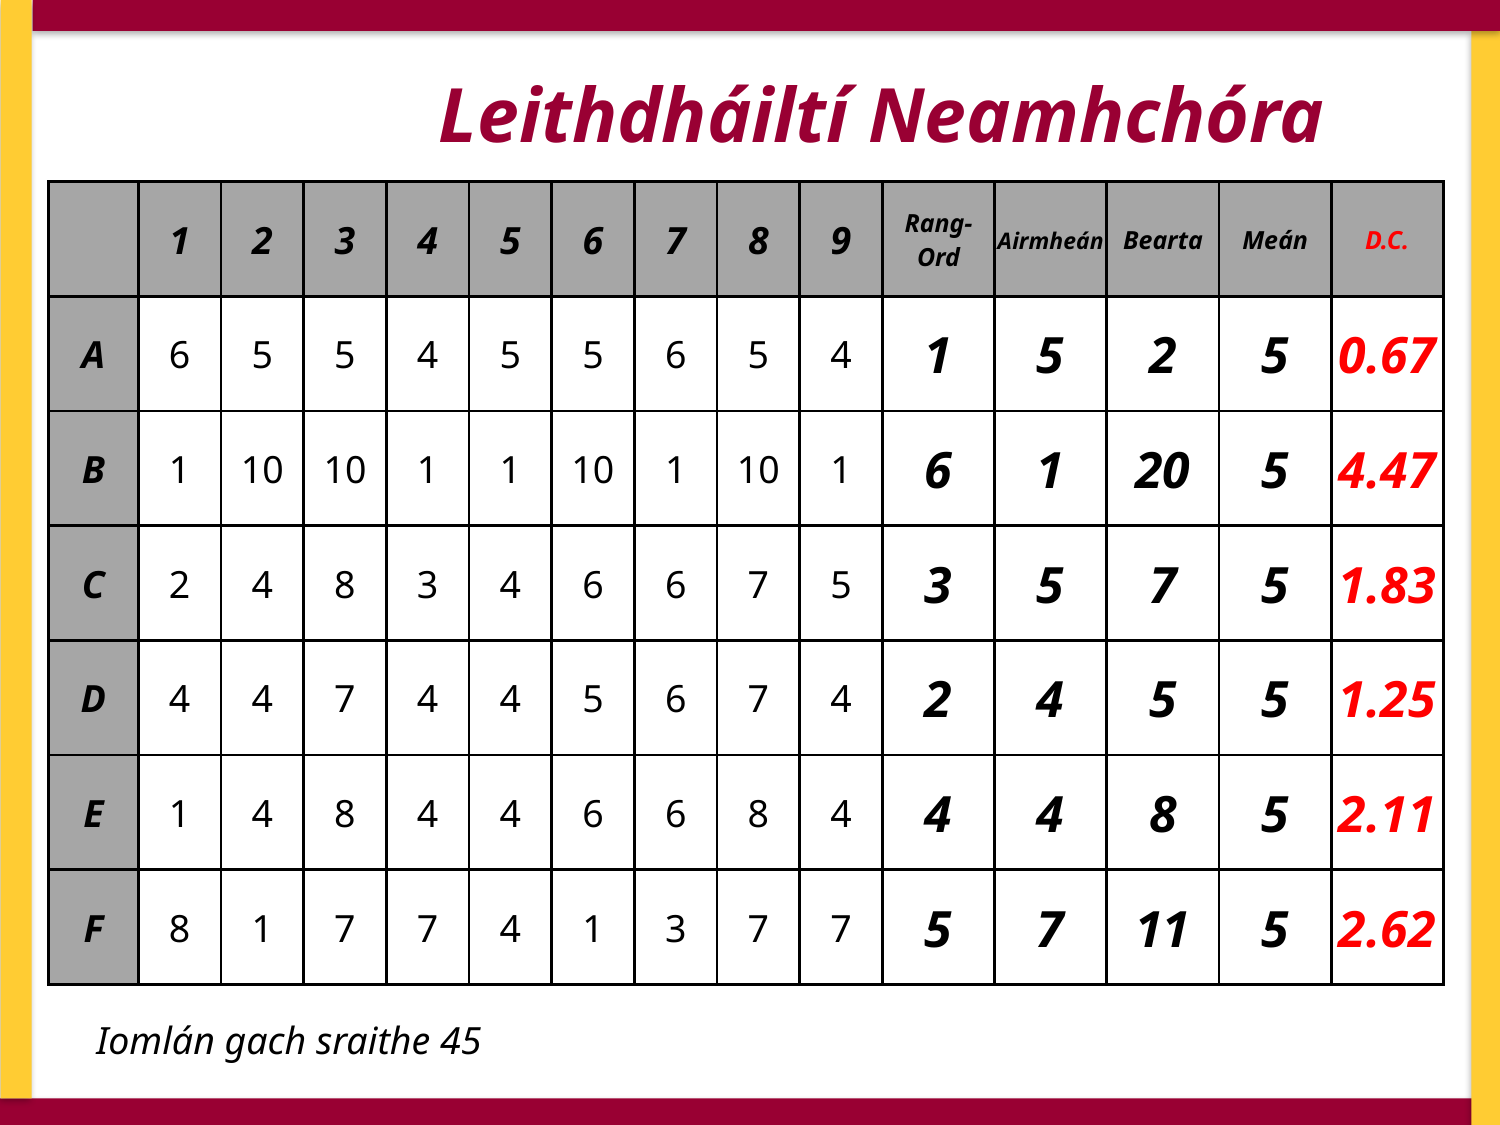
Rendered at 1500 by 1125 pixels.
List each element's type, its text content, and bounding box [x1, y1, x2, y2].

text_box Leithdháiltí Neamhchóra [423, 59, 1340, 165]
table_cell 1 [553, 871, 633, 983]
table_cell 5 [222, 298, 302, 410]
table_cell 5 [553, 298, 633, 410]
table_cell 4 [222, 756, 302, 868]
table_cell 5 [718, 298, 798, 410]
table_header 3 [305, 183, 385, 295]
table_header D.C. [1333, 183, 1442, 295]
table_cell 2.11 [1333, 756, 1442, 868]
table_cell 10 [718, 412, 798, 524]
table_cell 5 [996, 298, 1105, 410]
table_cell 2 [140, 527, 220, 639]
table_cell 4 [388, 298, 468, 410]
table_cell 4 [140, 642, 220, 754]
table_cell 5 [470, 298, 550, 410]
table_cell 1 [140, 412, 220, 524]
table_cell 1.25 [1333, 642, 1442, 754]
table_cell 8 [140, 871, 220, 983]
table_cell 7 [388, 871, 468, 983]
table_header 1 [140, 183, 220, 295]
table_cell 4 [470, 871, 550, 983]
table_cell 1 [388, 412, 468, 524]
table_cell 4 [388, 756, 468, 868]
table_cell 4 [470, 642, 550, 754]
table_cell 4 [801, 756, 881, 868]
table_cell 0.67 [1333, 298, 1442, 410]
table_cell 7 [1108, 527, 1218, 639]
table_cell 11 [1108, 871, 1218, 983]
table_cell 3 [636, 871, 716, 983]
table_cell B [50, 412, 137, 524]
table_cell 7 [305, 871, 385, 983]
table_cell 6 [636, 298, 716, 410]
table_cell 8 [718, 756, 798, 868]
table_cell 1 [636, 412, 716, 524]
table_header 8 [718, 183, 798, 295]
table_header Airmheán [996, 183, 1105, 295]
table_cell 1 [801, 412, 881, 524]
table_cell 4 [470, 527, 550, 639]
table_cell 2 [884, 642, 993, 754]
table_cell 1 [996, 412, 1105, 524]
table_cell 5 [1220, 642, 1330, 754]
table_cell E [50, 756, 137, 868]
table_cell 4.47 [1333, 412, 1442, 524]
table_cell 6 [553, 756, 633, 868]
table_header 6 [553, 183, 633, 295]
table_cell 5 [884, 871, 993, 983]
table_header Bearta [1108, 183, 1218, 295]
table_header 4 [388, 183, 468, 295]
table_cell 5 [1220, 756, 1330, 868]
table_cell 4 [884, 756, 993, 868]
table_cell 10 [305, 412, 385, 524]
table_cell 6 [140, 298, 220, 410]
table_cell 3 [884, 527, 993, 639]
table_cell 6 [636, 527, 716, 639]
table_cell F [50, 871, 137, 983]
table_cell 5 [996, 527, 1105, 639]
table_cell 8 [305, 756, 385, 868]
text_box Iomlán gach sraithe 45 [81, 1009, 563, 1114]
table_header Rang-Ord [884, 183, 993, 295]
table_cell 2.62 [1333, 871, 1442, 983]
table_cell 4 [388, 642, 468, 754]
table_cell 4 [801, 642, 881, 754]
table_cell 8 [305, 527, 385, 639]
table_cell 7 [305, 642, 385, 754]
table_cell C [50, 527, 137, 639]
table_cell A [50, 298, 137, 410]
table_cell 5 [1108, 642, 1218, 754]
table_cell 6 [636, 642, 716, 754]
table_cell 1.83 [1333, 527, 1442, 639]
table_cell 1 [470, 412, 550, 524]
table_cell 7 [718, 871, 798, 983]
table_header 2 [222, 183, 302, 295]
table_cell 5 [1220, 871, 1330, 983]
table_header Meán [1220, 183, 1330, 295]
table_cell 7 [718, 642, 798, 754]
table_cell 4 [996, 756, 1105, 868]
table_cell 5 [801, 527, 881, 639]
table_cell 5 [1220, 412, 1330, 524]
table_cell 20 [1108, 412, 1218, 524]
table_cell 4 [222, 642, 302, 754]
table_cell 1 [222, 871, 302, 983]
table_cell 5 [305, 298, 385, 410]
table_cell 4 [996, 642, 1105, 754]
table_cell 6 [636, 756, 716, 868]
table_cell 10 [553, 412, 633, 524]
table_cell 4 [470, 756, 550, 868]
table_cell 6 [553, 527, 633, 639]
table_cell 10 [222, 412, 302, 524]
table_cell 7 [718, 527, 798, 639]
table_cell 6 [884, 412, 993, 524]
table_cell 4 [801, 298, 881, 410]
table_cell 8 [1108, 756, 1218, 868]
table_header 9 [801, 183, 881, 295]
table_cell 2 [1108, 298, 1218, 410]
table_header [50, 183, 137, 295]
table_cell D [50, 642, 137, 754]
table_cell 1 [884, 298, 993, 410]
table_cell 5 [553, 642, 633, 754]
table_cell 1 [140, 756, 220, 868]
table_header 5 [470, 183, 550, 295]
table_cell 7 [801, 871, 881, 983]
table_cell 5 [1220, 298, 1330, 410]
table_cell 5 [1220, 527, 1330, 639]
table_cell 3 [388, 527, 468, 639]
table_cell 7 [996, 871, 1105, 983]
table_header 7 [636, 183, 716, 295]
table_cell 4 [222, 527, 302, 639]
